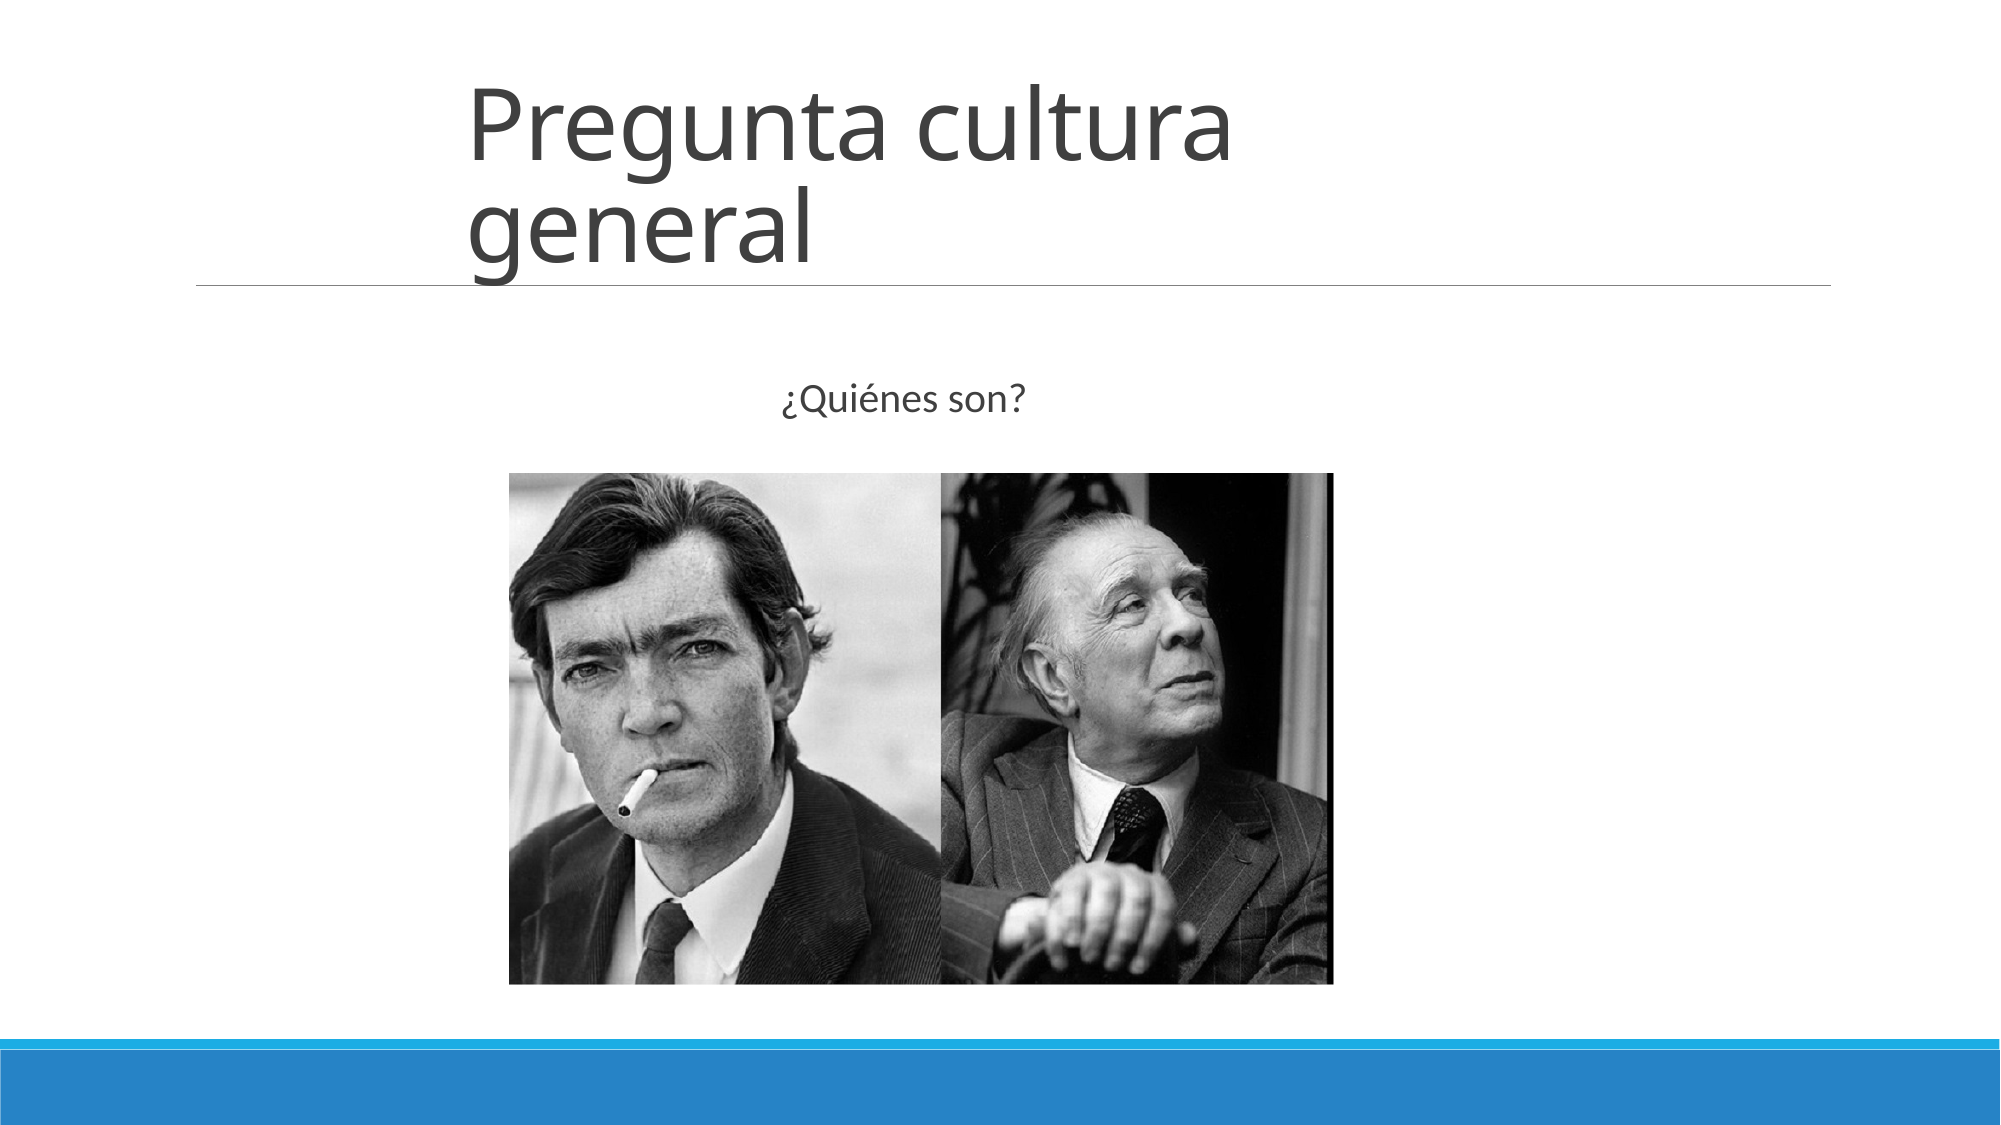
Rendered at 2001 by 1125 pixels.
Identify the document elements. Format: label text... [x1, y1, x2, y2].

list ¿Quiénes son? [765, 290, 1116, 470]
title Pregunta cultura general [450, 52, 1517, 291]
picture [508, 473, 1334, 985]
